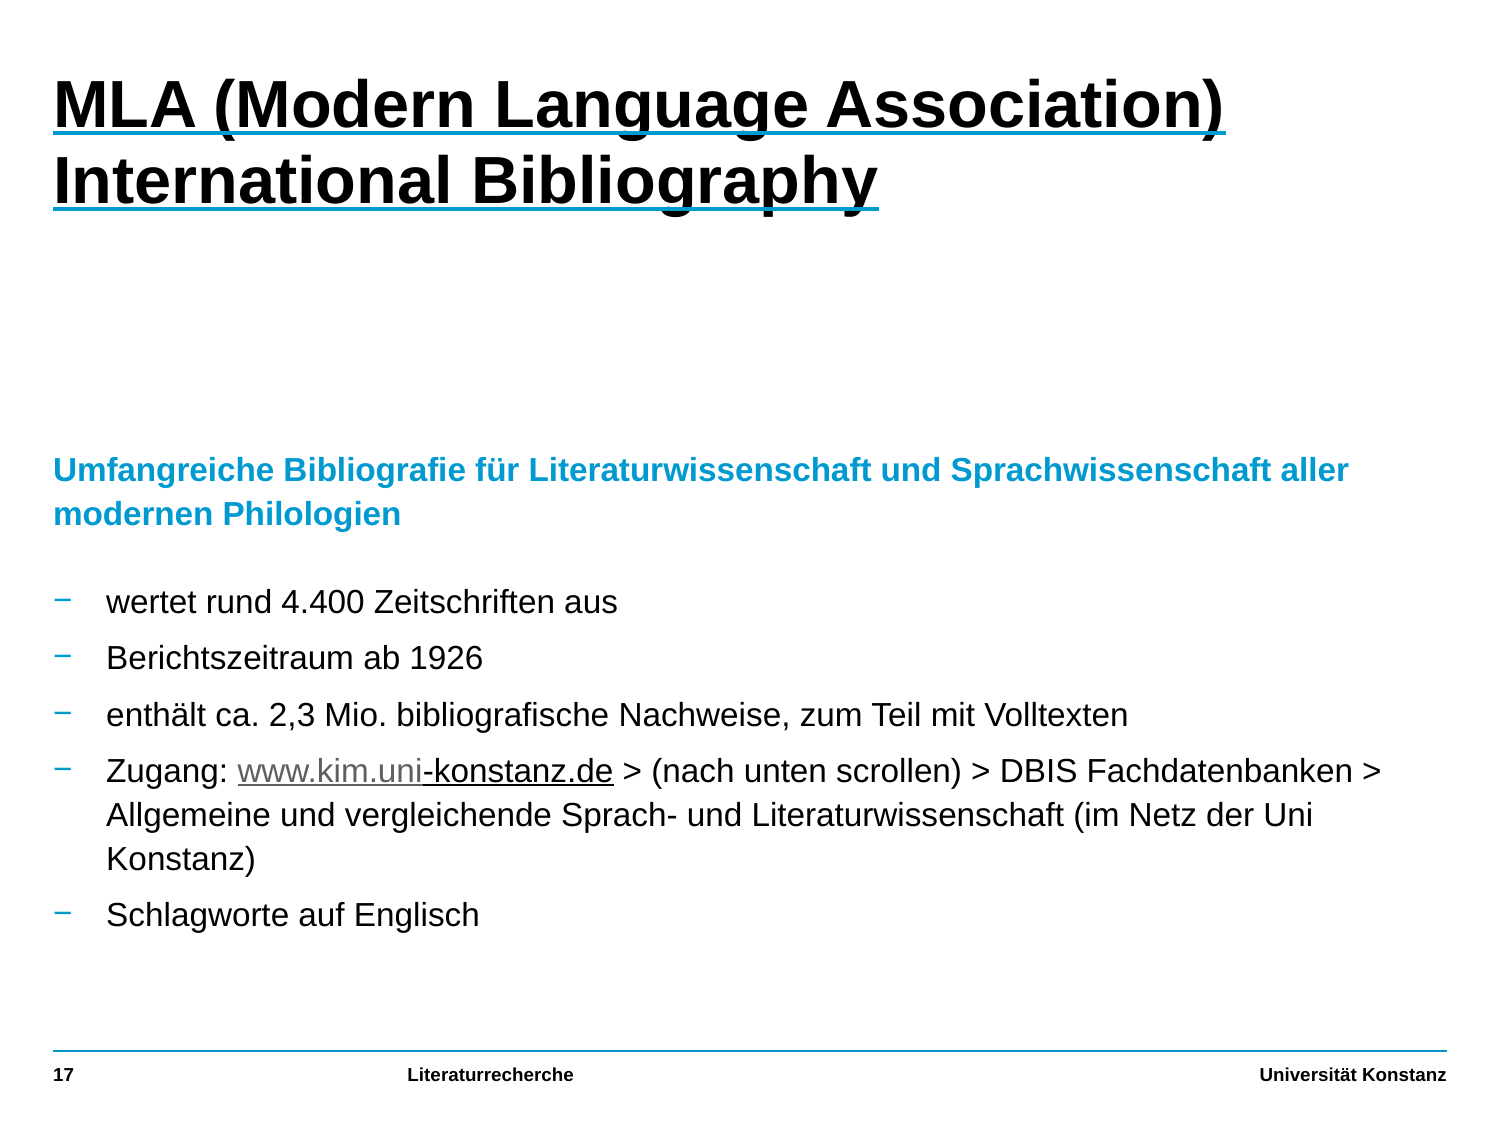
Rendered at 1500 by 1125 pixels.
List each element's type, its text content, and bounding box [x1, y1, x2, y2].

slide_number 17 [53, 1058, 207, 1094]
title MLA (Modern Language Association) International Bibliography [53, 66, 1247, 268]
footer Literaturrecherche [407, 1058, 916, 1094]
list Umfangreiche Bibliografie für Literaturwissenschaft und Sprachwissenschaft aller modernen Philologien wertet rund 4.400 Zeitschriften aus Berichtszeitraum ab 1926 enthält ca. 2,3 Mio. bibliografische Nachweise, zum Teil mit Volltexten Zugang: www.kim.uni-konstanz.de > (nach unten scrollen) > DBIS Fachdatenbanken > Allgemeine und vergleichende Sprach- und Literaturwissenschaft (im Netz der Uni Konstanz) Schlagworte auf Englisch [53, 444, 1447, 976]
